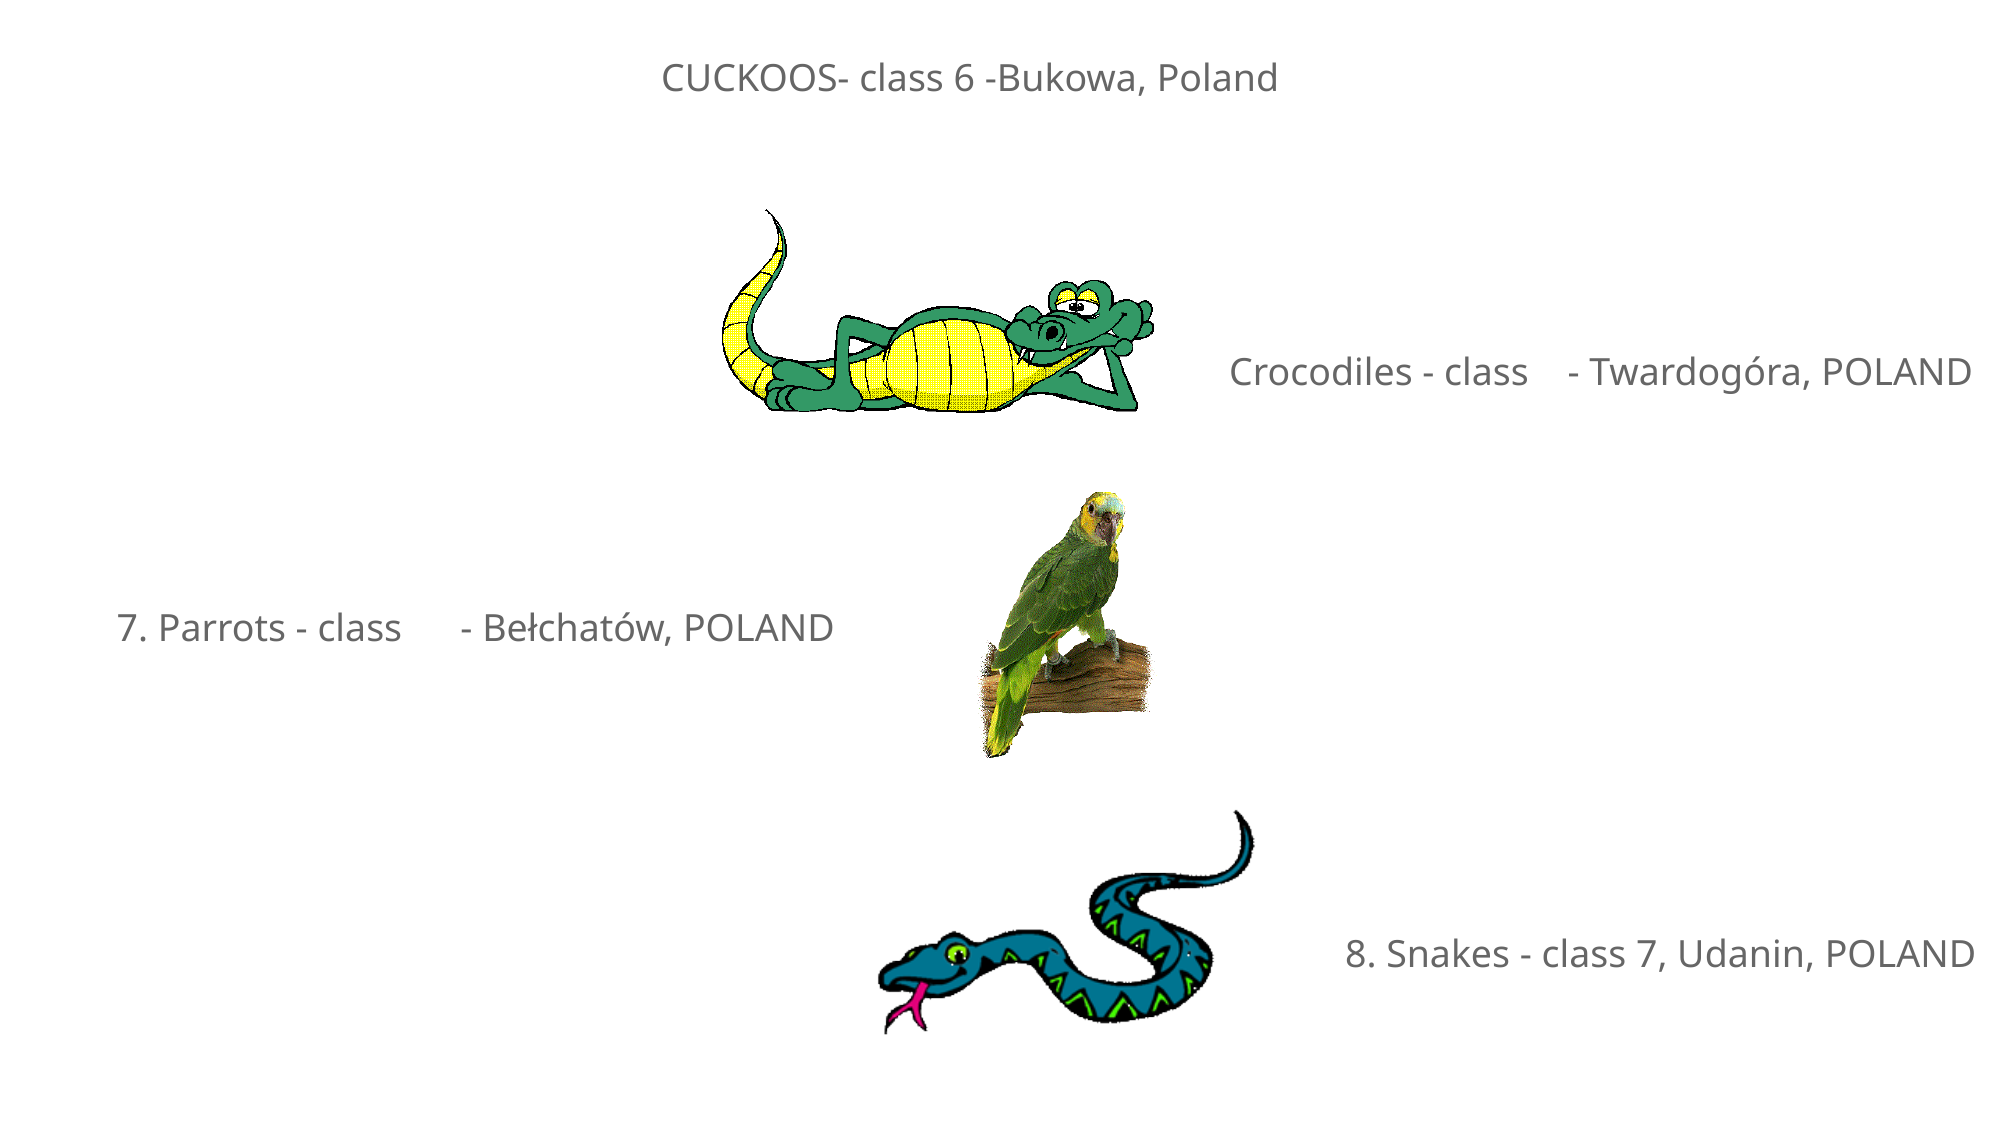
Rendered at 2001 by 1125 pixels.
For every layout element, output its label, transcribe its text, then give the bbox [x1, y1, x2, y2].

text_box 7. Parrots - class - Bełchatów, POLAND [101, 596, 851, 657]
text_box 8. Snakes - class 7, Udanin, POLAND [1330, 922, 1992, 983]
text_box Crocodiles - class - Twardogóra, POLAND [1214, 340, 1989, 401]
picture [706, 203, 1165, 423]
text_box CUCKOOS- class 6 -Bukowa, Poland [646, 46, 1295, 107]
picture [970, 490, 1165, 763]
picture [871, 807, 1264, 1038]
